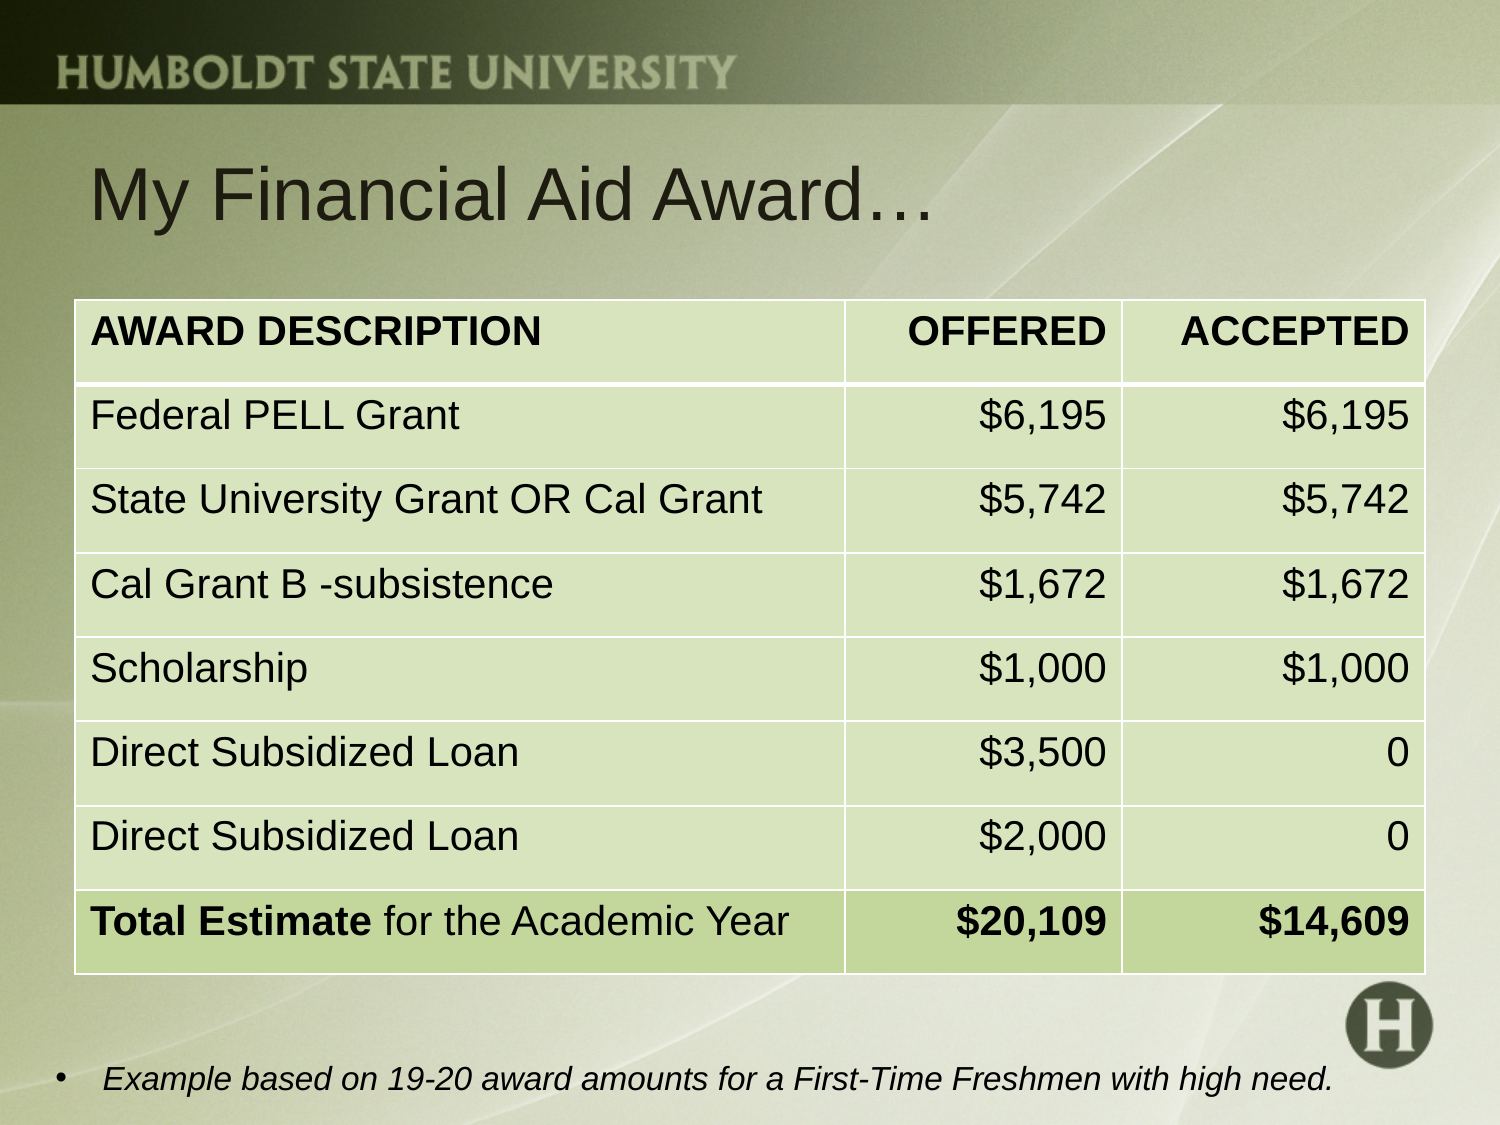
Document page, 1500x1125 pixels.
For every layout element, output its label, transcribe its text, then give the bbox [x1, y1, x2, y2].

table_cell Federal PELL Grant [76, 387, 844, 468]
table_cell $5,742 [846, 469, 1121, 552]
text_box Example based on 19-20 award amounts for a First-Time Freshmen with high need. [40, 1049, 1362, 1105]
table_header AWARD DESCRIPTION [76, 301, 844, 382]
table_cell $14,609 [1123, 891, 1424, 973]
table_header OFFERED [846, 301, 1121, 382]
table_cell Scholarship [76, 638, 844, 720]
table_cell Direct Subsidized Loan [76, 807, 844, 889]
table_cell $1,672 [1123, 554, 1424, 636]
table_cell $1,672 [846, 554, 1121, 636]
table_header ACCEPTED [1123, 301, 1424, 382]
table_cell $2,000 [846, 807, 1121, 889]
table_cell $1,000 [1123, 638, 1424, 720]
table_cell $5,742 [1123, 469, 1424, 552]
table_cell Cal Grant B -subsistence [76, 554, 844, 636]
table_cell $20,109 [846, 891, 1121, 973]
table_cell 0 [1123, 722, 1424, 805]
table_cell $6,195 [846, 387, 1121, 468]
table_cell Total Estimate for the Academic Year [76, 891, 844, 973]
table_cell Direct Subsidized Loan [76, 722, 844, 805]
table_cell $1,000 [846, 638, 1121, 720]
table_cell $6,195 [1123, 387, 1424, 468]
table_cell 0 [1123, 807, 1424, 889]
table_cell State University Grant OR Cal Grant [76, 469, 844, 552]
table_cell $3,500 [846, 722, 1121, 805]
picture [0, 0, 1500, 1125]
title My Financial Aid Award… [75, 138, 978, 255]
